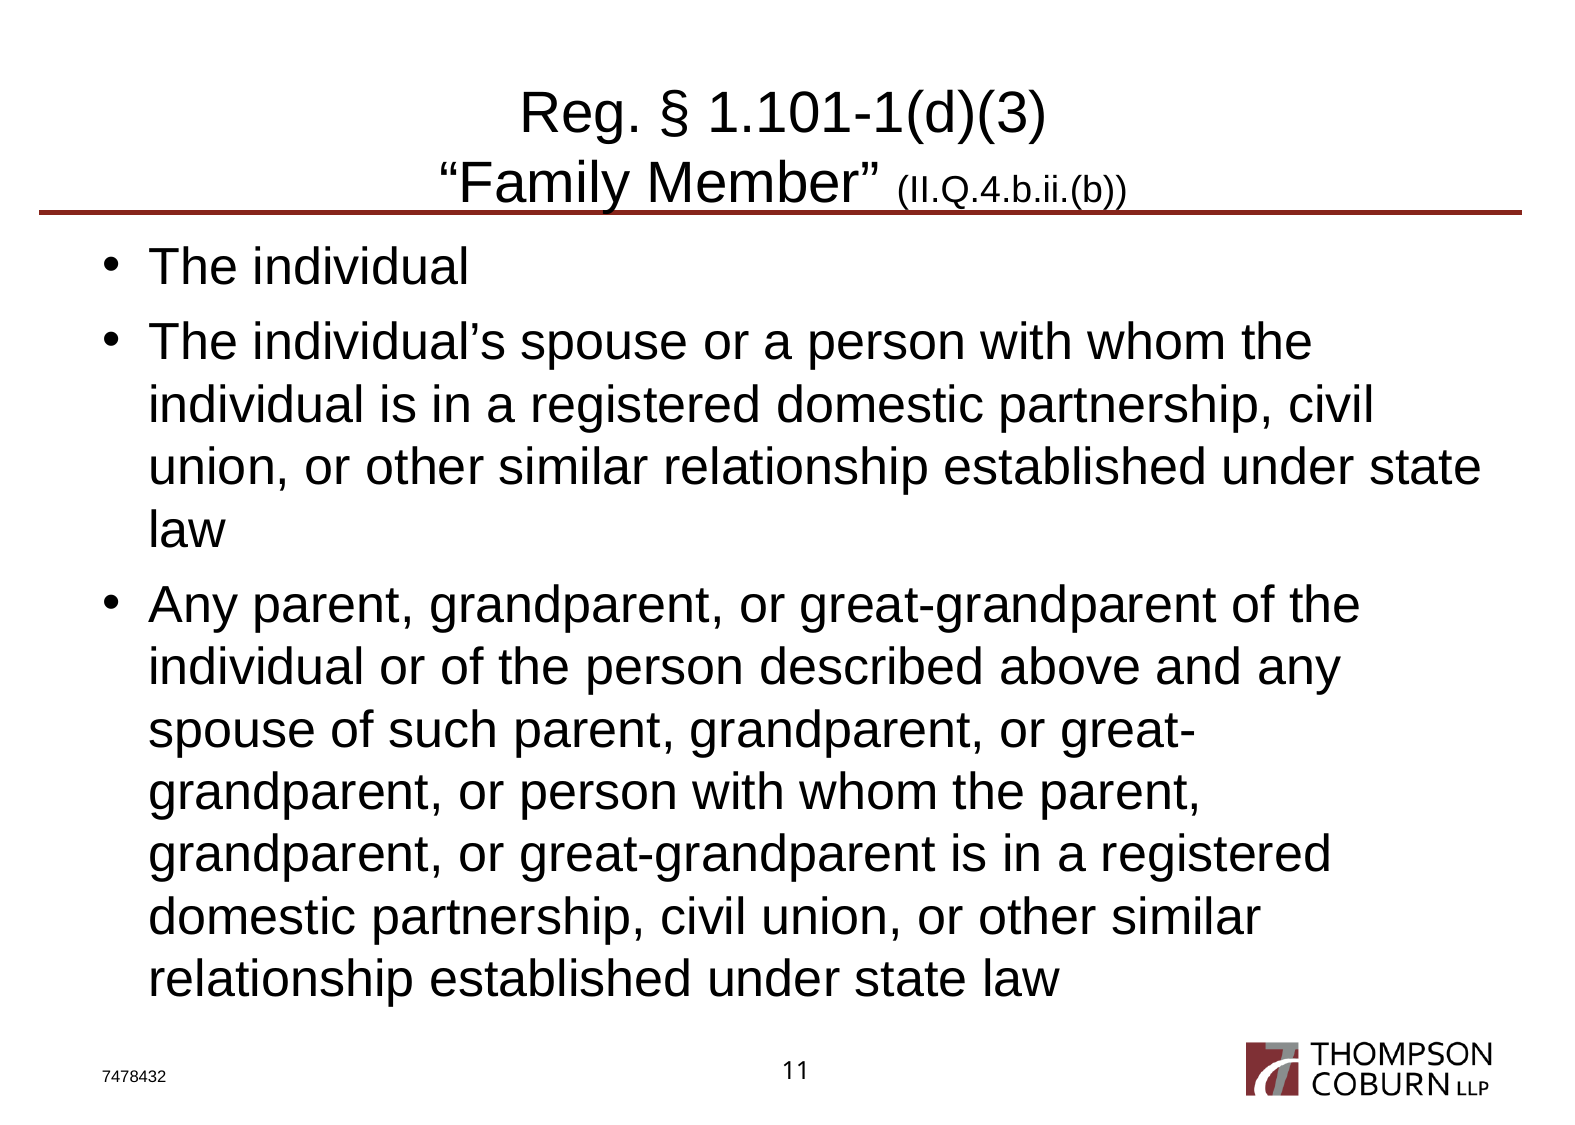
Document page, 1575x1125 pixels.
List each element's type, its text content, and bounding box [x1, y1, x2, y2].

picture [1246, 1041, 1492, 1096]
title Reg. § 1.101-1(d)(3) “Family Member” (II.Q.4.b.ii.(b)) [108, 50, 1459, 224]
list The individual The individual’s spouse or a person with whom the individual is in a registered domestic partnership, civil union, or other similar relationship established under state law Any parent, grandparent, or great-grandparent of the individual or of the person described above and any spouse of such parent, grandparent, or great-grandparent, or person with whom the parent, grandparent, or great-grandparent is in a registered domestic partnership, civil union, or other similar relationship established under state law [87, 224, 1506, 1013]
